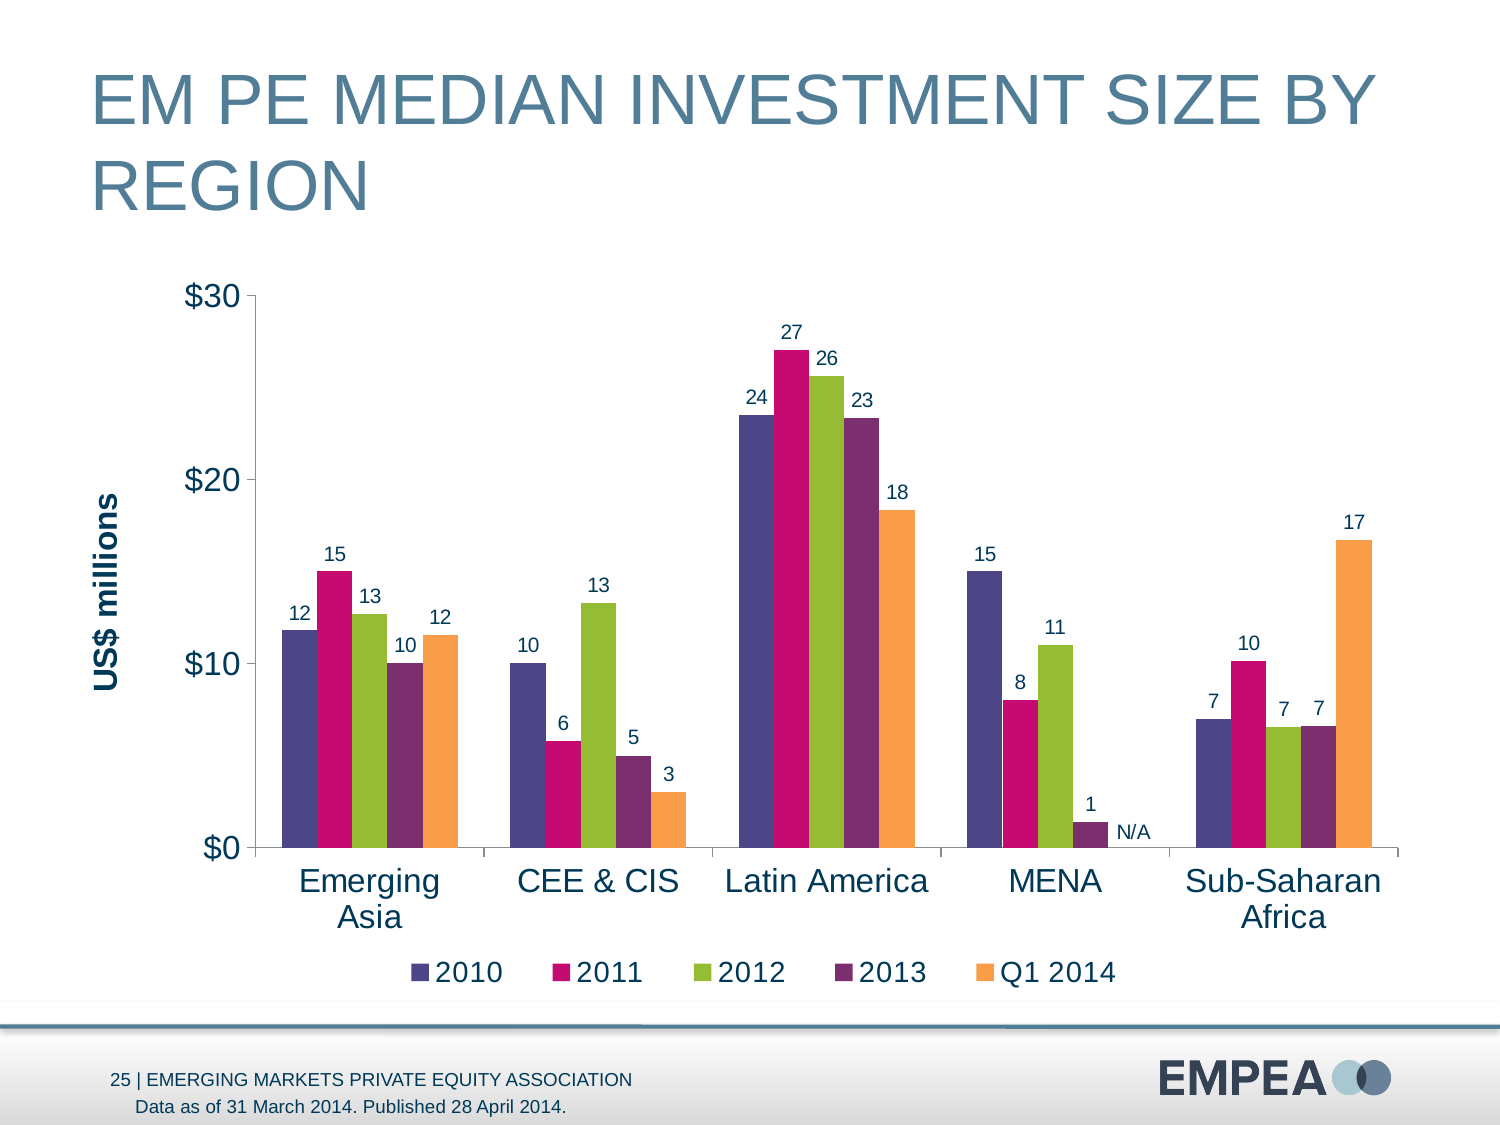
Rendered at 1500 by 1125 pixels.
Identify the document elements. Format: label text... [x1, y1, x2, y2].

title EM PE Median investment size By Region [75, 45, 1425, 233]
picture [1158, 1059, 1392, 1098]
chart [74, 262, 1426, 1006]
text_box Data as of 31 March 2014. Published 28 April 2014. [120, 1087, 651, 1125]
